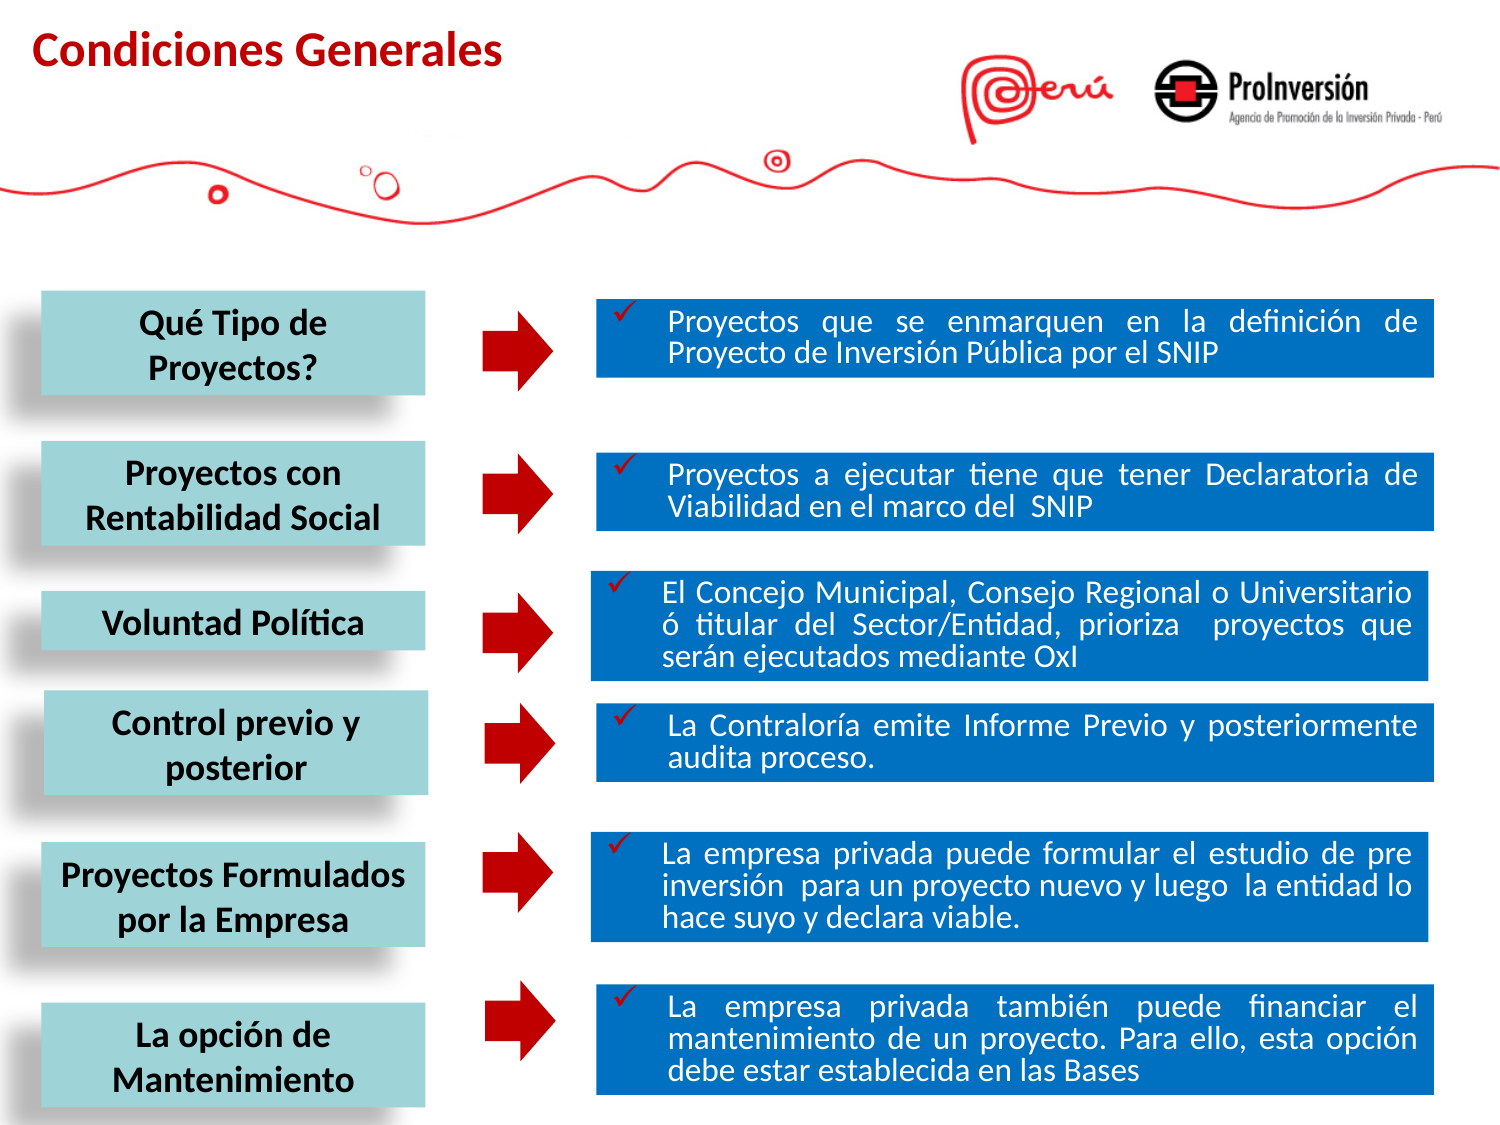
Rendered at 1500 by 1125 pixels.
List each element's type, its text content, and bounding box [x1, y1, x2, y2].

text_box Qué Tipo de Proyectos? [41, 290, 426, 396]
text_box Proyectos que se enmarquen en la definición de Proyecto de Inversión Pública por el SNIP [596, 299, 1434, 378]
text_box El Concejo Municipal, Consejo Regional o Universitario ó titular del Sector/Entidad, prioriza proyectos que serán ejecutados mediante OxI [590, 570, 1429, 682]
text_box La empresa privada puede formular el estudio de pre inversión para un proyecto nuevo y luego la entidad lo hace suyo y declara viable. [590, 831, 1429, 943]
text_box Condiciones Generales [17, 9, 1400, 85]
text_box Proyectos Formulados por la Empresa [41, 842, 426, 947]
text_box [480, 451, 555, 537]
text_box La opción de Mantenimiento [41, 1002, 426, 1108]
text_box Voluntad Política [41, 590, 426, 651]
text_box [480, 590, 555, 676]
text_box Proyectos a ejecutar tiene que tener Declaratoria de Viabilidad en el marco del SNIP [596, 452, 1434, 532]
text_box Control previo y posterior [44, 690, 429, 796]
text_box [480, 830, 555, 915]
text_box [480, 308, 555, 394]
text_box Proyectos con Rentabilidad Social [41, 440, 426, 546]
picture [0, 0, 1500, 1125]
text_box [482, 700, 558, 786]
text_box La Contraloría emite Informe Previo y posteriormente audita proceso. [596, 703, 1434, 782]
text_box La empresa privada también puede financiar el mantenimiento de un proyecto. Para ello, esta opción debe estar establecida en las Bases [596, 984, 1434, 1095]
text_box [482, 978, 558, 1064]
